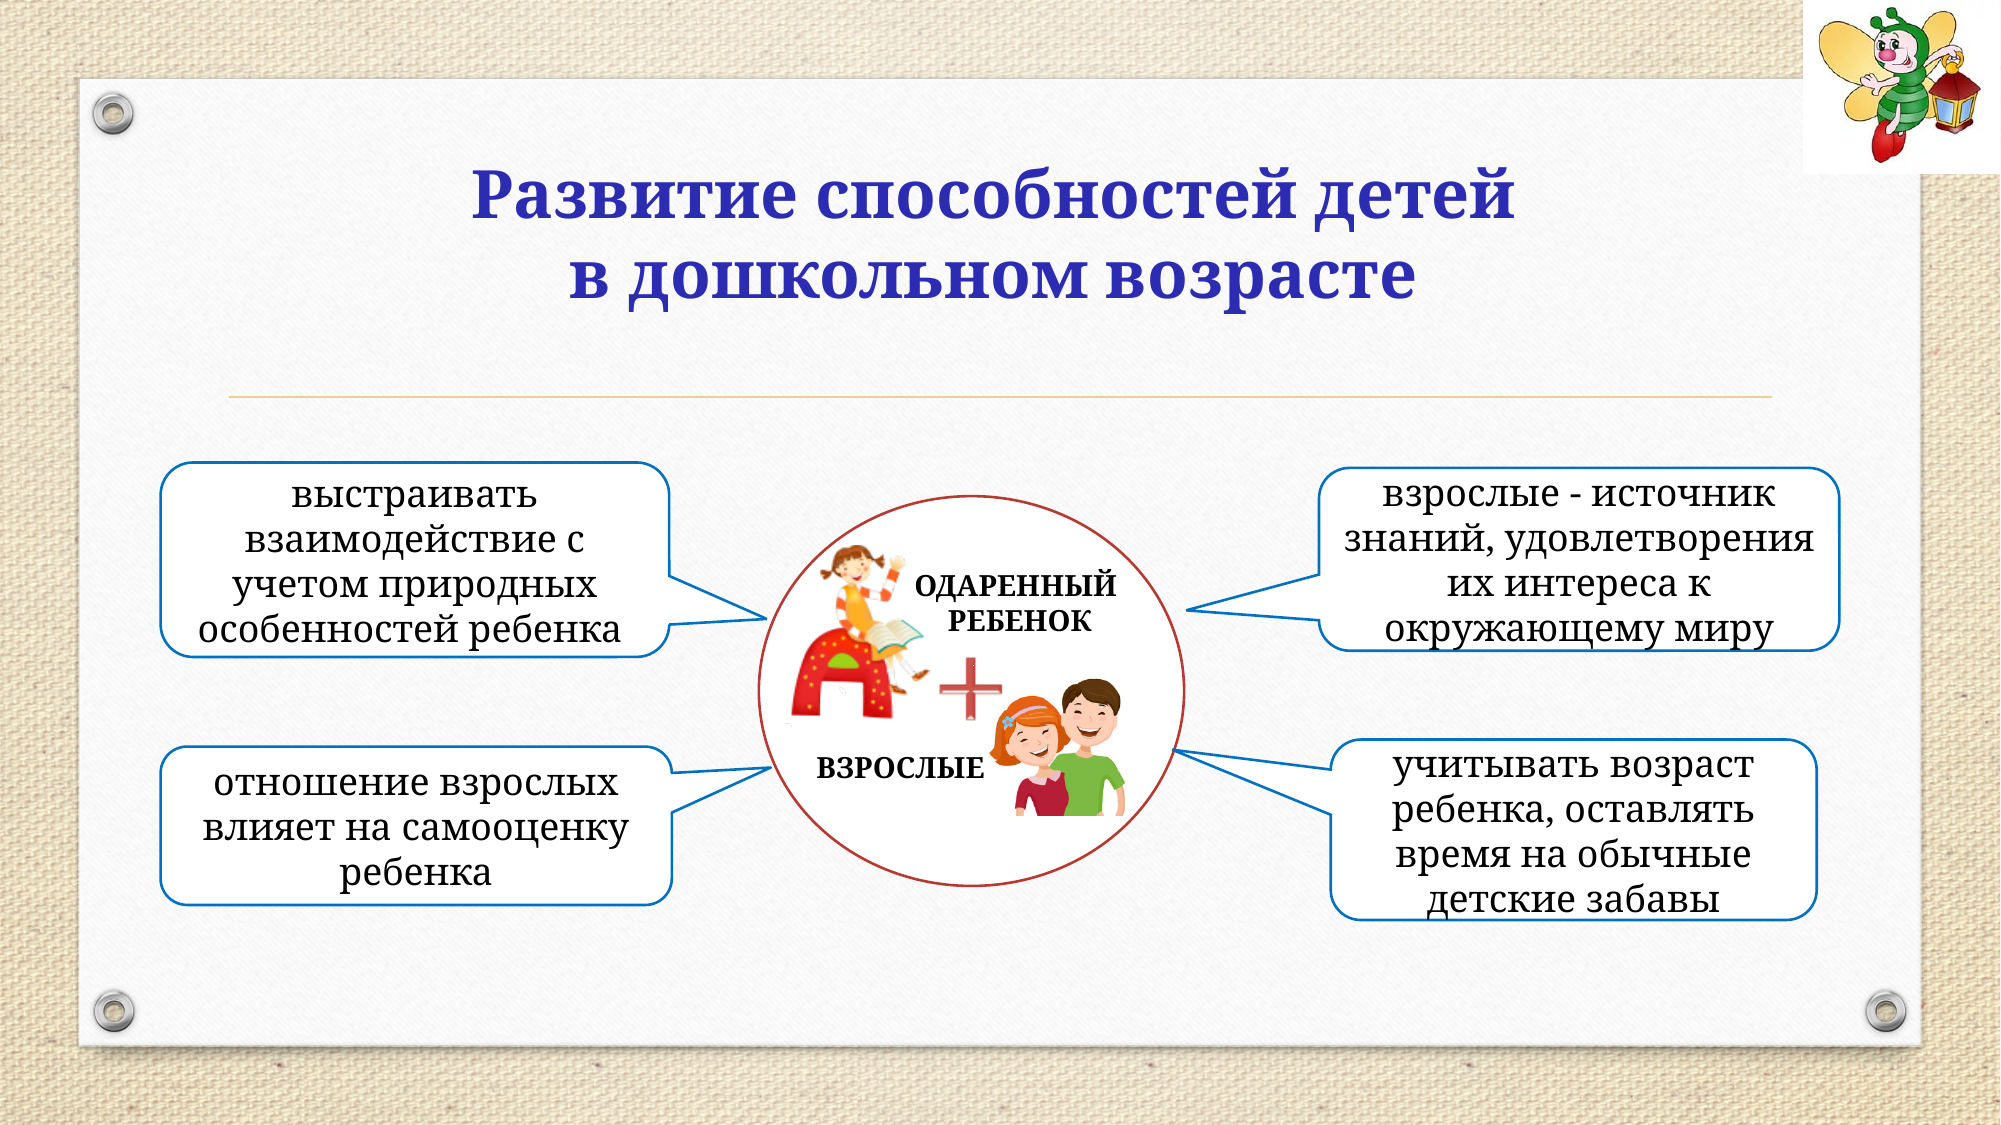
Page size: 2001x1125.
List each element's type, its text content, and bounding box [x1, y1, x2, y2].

text_box взрослые - источник знаний, удовлетворения их интереса к окружающему миру [1186, 467, 1840, 651]
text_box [758, 495, 1185, 887]
text_box Развитие способностей детей в дошкольном возрасте [125, 78, 1863, 386]
text_box выстраивать взаимодействие с учетом природных особенностей ребенка [160, 462, 758, 657]
picture [0, 0, 2001, 1125]
text_box отношение взрослых влияет на самооценку ребенка [159, 745, 758, 907]
text_box учитывать возраст ребенка, оставлять время на обычные детские забавы [1185, 739, 1817, 921]
